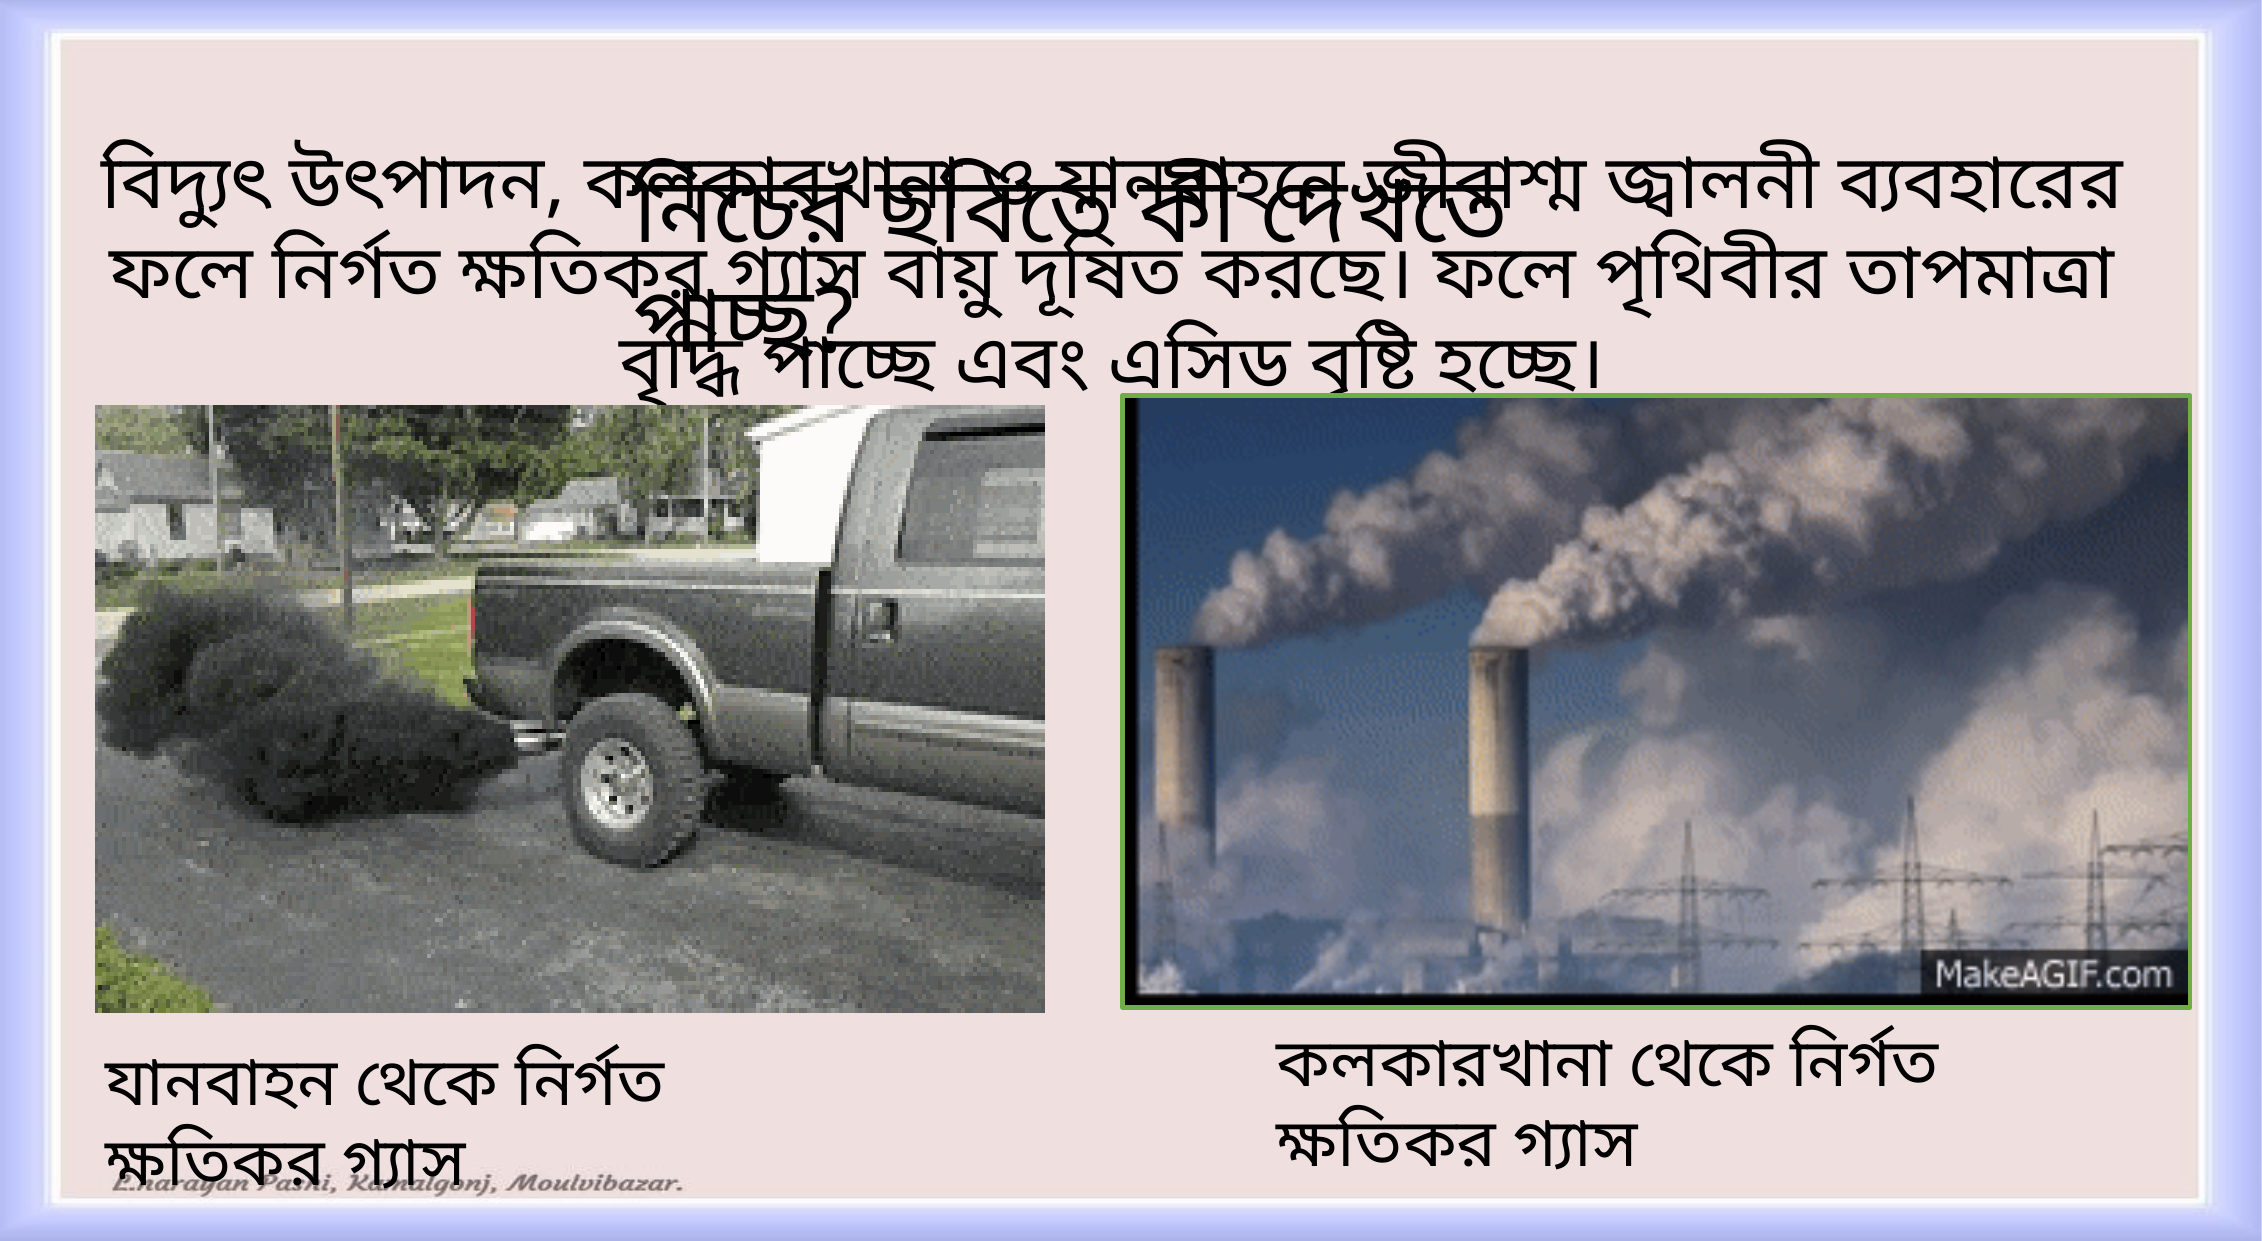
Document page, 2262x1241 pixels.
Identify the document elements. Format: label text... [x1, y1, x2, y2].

picture [0, 0, 2262, 1241]
text_box বিদ্যুৎ উৎপাদন, কলকারখানা ও যানবাহনে জীবাশ্ম জ্বালনী ব্যবহারের ফলে নির্গত ক্ষতিকর গ্যাস বায়ু দূষিত করছে। ফলে পৃথিবীর তাপমাত্রা বৃদ্ধি পাচ্ছে এবং এসিড বৃষ্টি হচ্ছে। [28, 125, 2196, 501]
text_box নিচের ছবিতে কী দেখতে পাচ্ছ? [619, 143, 1657, 379]
text_box কলকারখানা থেকে নির্গত ক্ষতিকর গ্যাস [1262, 1012, 2129, 1188]
text_box যানবাহন থেকে নির্গত ক্ষতিকর গ্যাস [90, 1031, 862, 1207]
